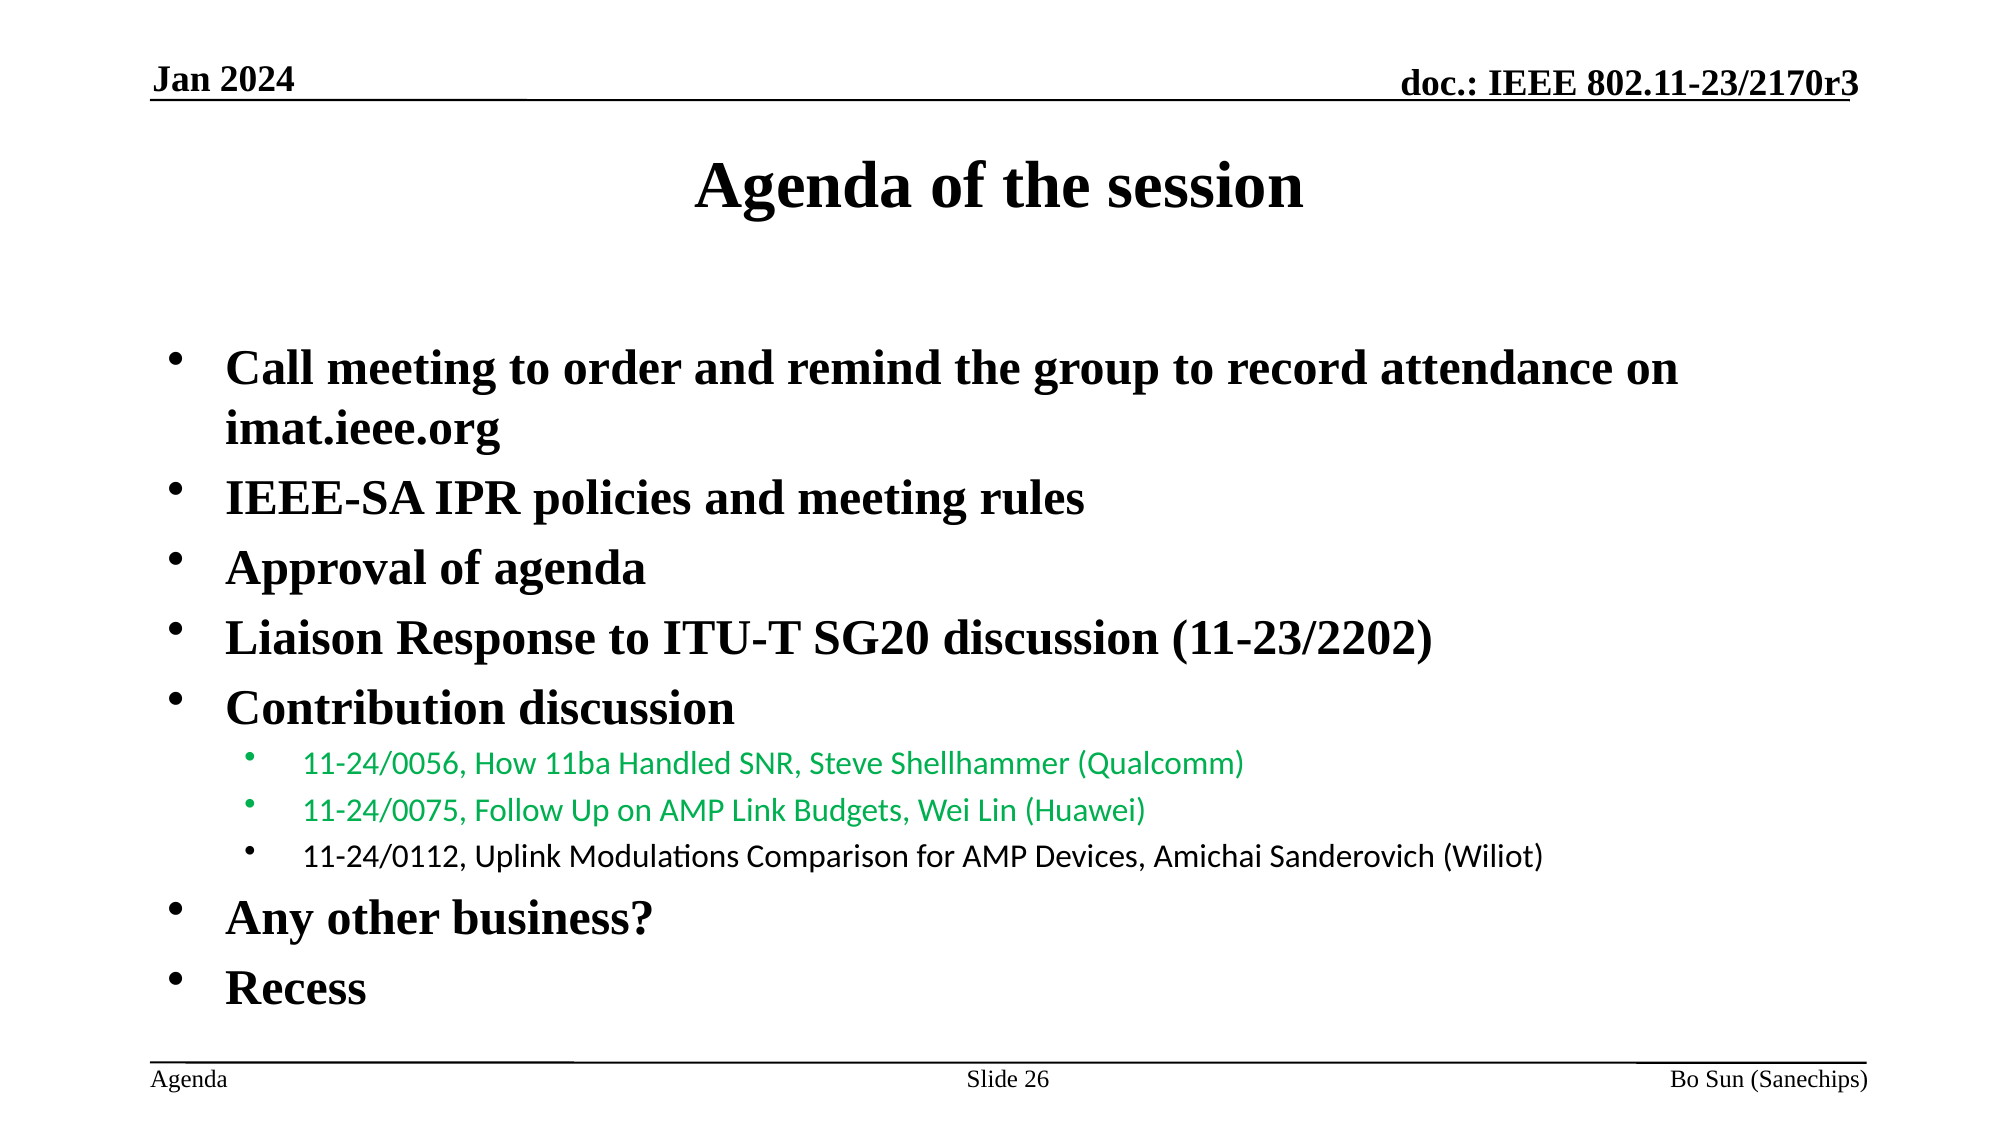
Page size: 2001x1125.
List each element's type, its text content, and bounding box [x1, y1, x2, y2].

slide_number Slide 26 [949, 1061, 1067, 1123]
footer Bo Sun (Sanechips) [1171, 1061, 1869, 1093]
text_box Agenda of the session [362, 99, 1638, 262]
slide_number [152, 54, 563, 100]
text_box Call meeting to order and remind the group to record attendance on imat.ieee.org IEEE-SA IPR policies and meeting rules Approval of agenda Liaison Response to ITU-T SG20 discussion (11-23/2202) Contribution discussion 11-24/0056, How 11ba Handled SNR, Steve Shellhammer (Qualcomm) 11-24/0075, Follow Up on AMP Link Budgets, Wei Lin (Huawei) 11-24/0112, Uplink Modulations Comparison for AMP Devices, Amichai Sanderovich (Wiliot) Any other business? Recess [152, 327, 1855, 1038]
